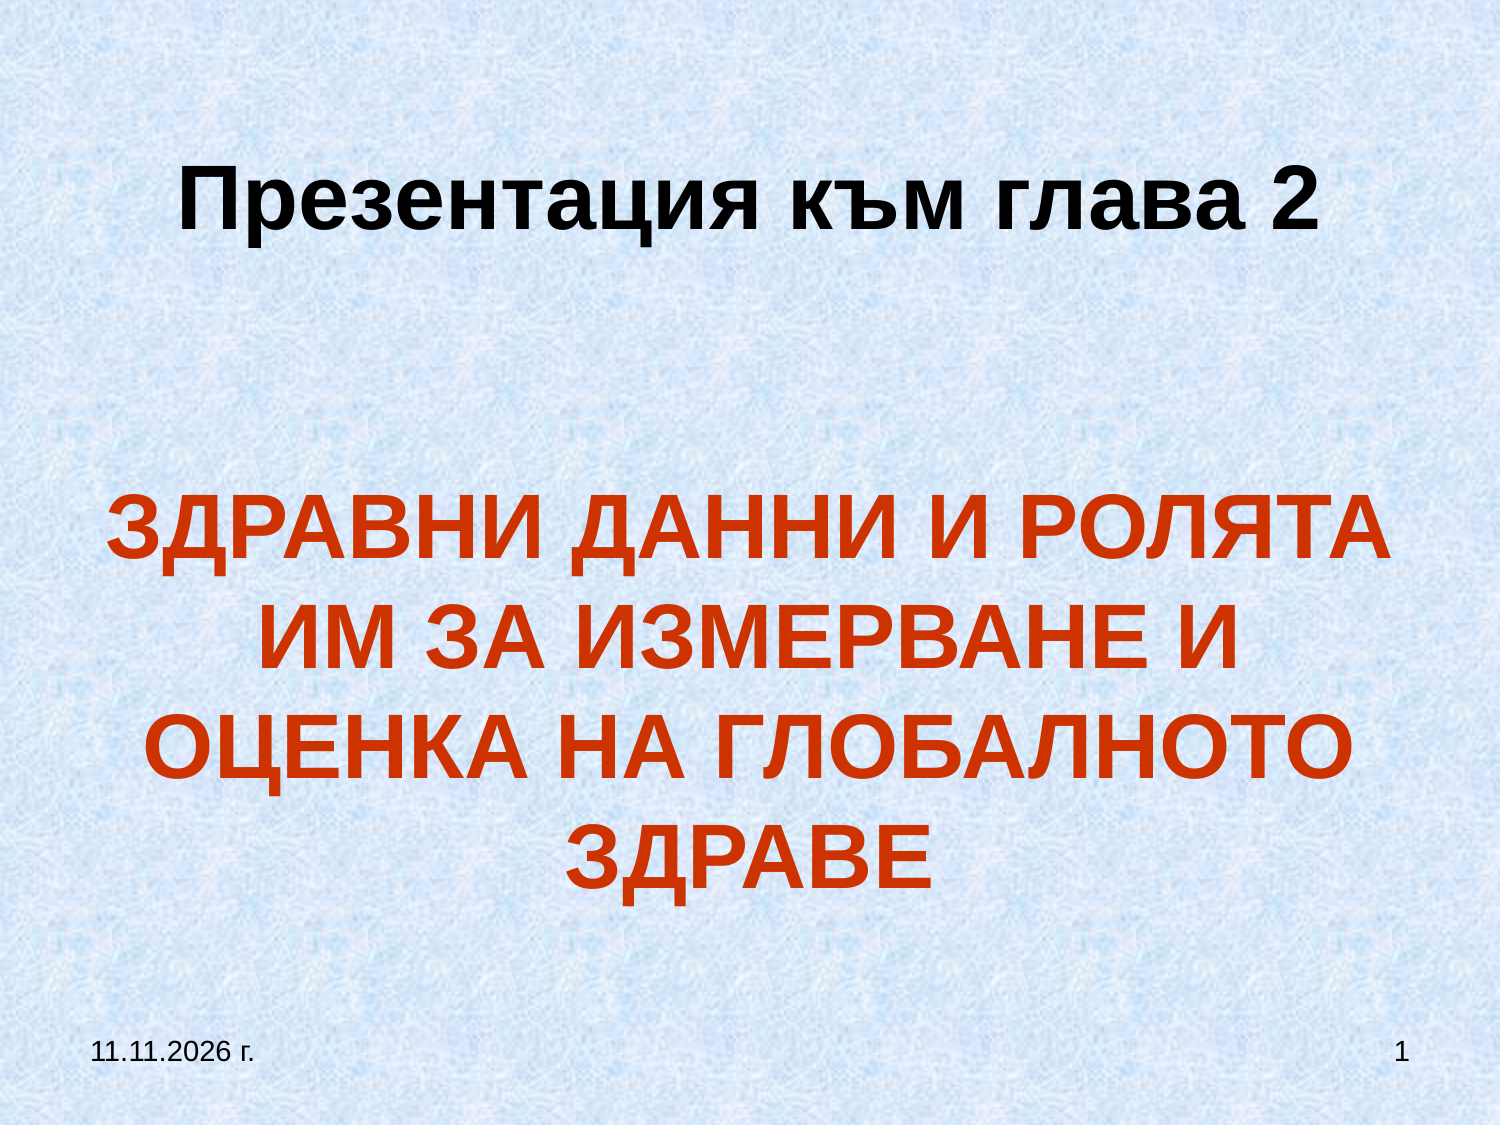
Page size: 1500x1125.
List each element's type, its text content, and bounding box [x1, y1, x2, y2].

picture [0, 0, 1500, 1125]
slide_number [75, 1024, 425, 1103]
title Презентация към глава 2 ЗДРАВНИ ДАННИ И РОЛЯТА ИМ ЗА ИЗМЕРВАНЕ И ОЦЕНКА НА ГЛОБАЛНОТО ЗДРАВЕ [75, 45, 1425, 1000]
slide_number 1 [1074, 1024, 1425, 1103]
